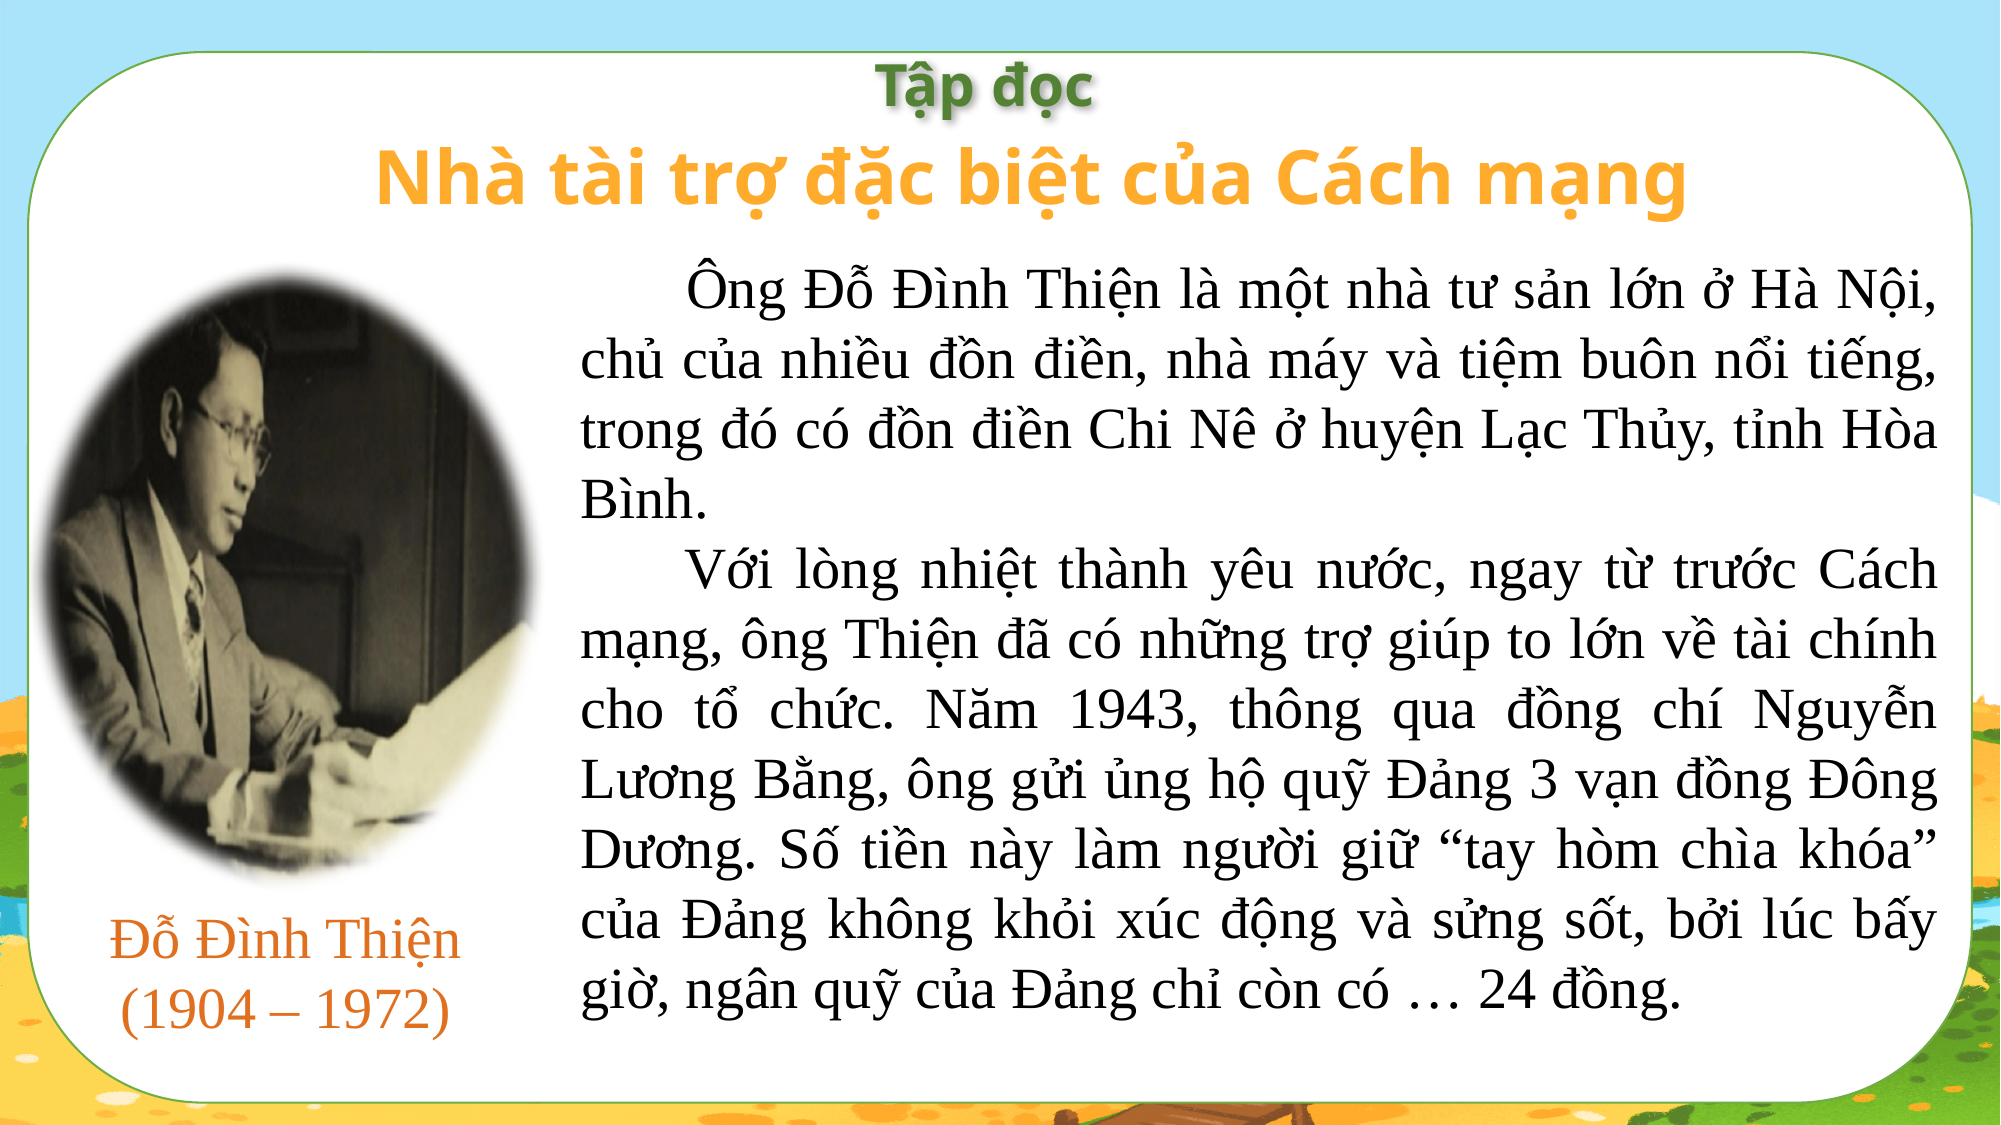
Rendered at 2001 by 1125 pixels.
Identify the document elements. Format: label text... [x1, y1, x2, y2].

text_box Tập đọc [717, 41, 1253, 126]
text_box Nhà tài trợ đặc biệt của Cách mạng [89, 122, 1975, 228]
text_box Ông Đỗ Đình Thiện là một nhà tư sản lớn ở Hà Nội, chủ của nhiều đồn điền, nhà máy và tiệm buôn nổi tiếng, trong đó có đồn điền Chi Nê ở huyện Lạc Thủy, tỉnh Hòa Bình. Với lòng nhiệt thành yêu nước, ngay từ trước Cách mạng, ông Thiện đã có những trợ giúp to lớn về tài chính cho tổ chức. Năm 1943, thông qua đồng chí Nguyễn Lương Bằng, ông gửi ủng hộ quỹ Đảng 3 vạn đồng Đông Dương. Số tiền này làm người giữ “tay hòm chìa khóa” của Đảng không khỏi xúc động và sửng sốt, bởi lúc bấy giờ, ngân quỹ của Đảng chỉ còn có … 24 đồng. [565, 228, 1954, 1028]
text_box Đỗ Đình Thiện (1904 – 1972) [36, 893, 535, 1048]
picture [0, 0, 2000, 1125]
